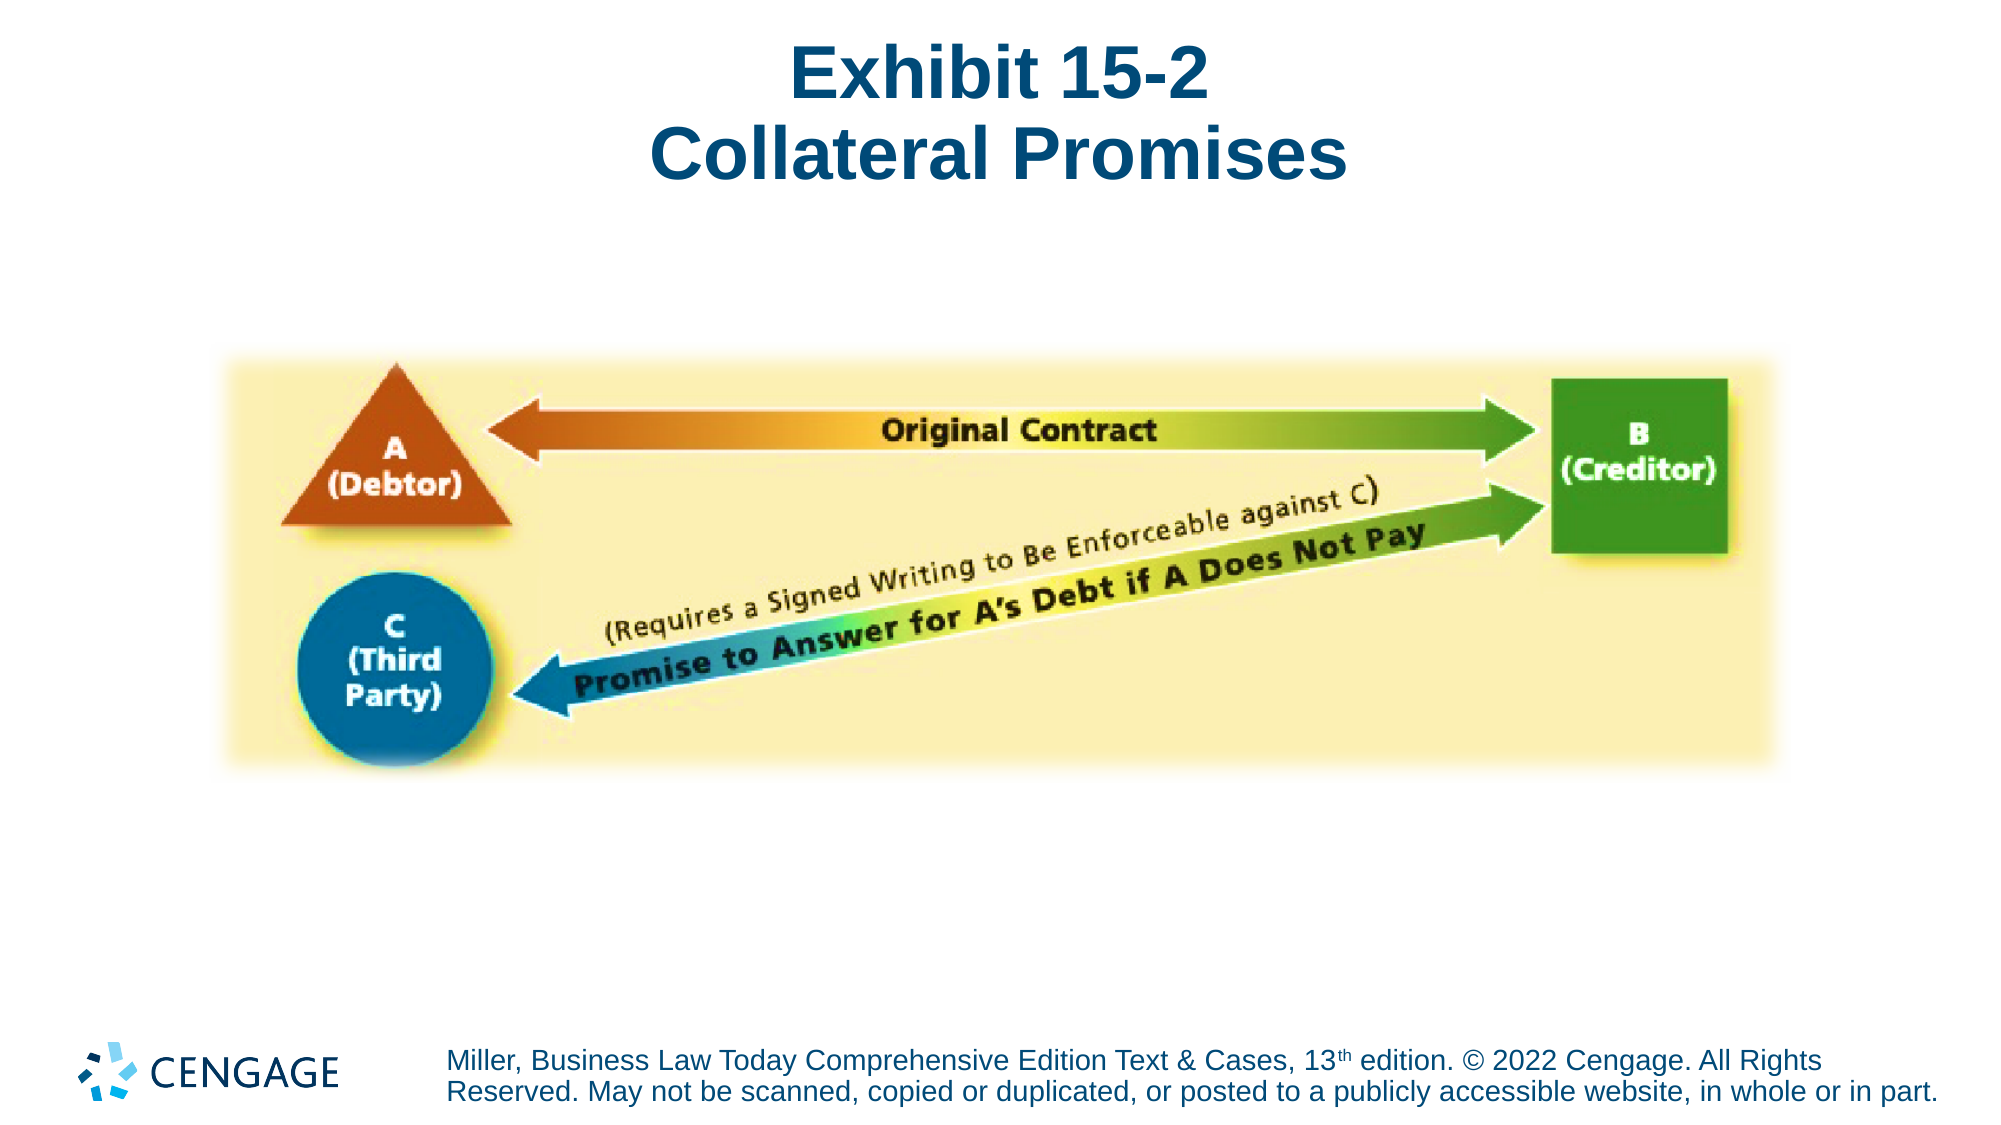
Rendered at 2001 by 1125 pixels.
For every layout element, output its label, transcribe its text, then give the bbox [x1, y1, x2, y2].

picture [209, 342, 1791, 783]
picture [78, 1042, 338, 1101]
title Exhibit 15-2 Collateral Promises [137, 59, 1863, 171]
